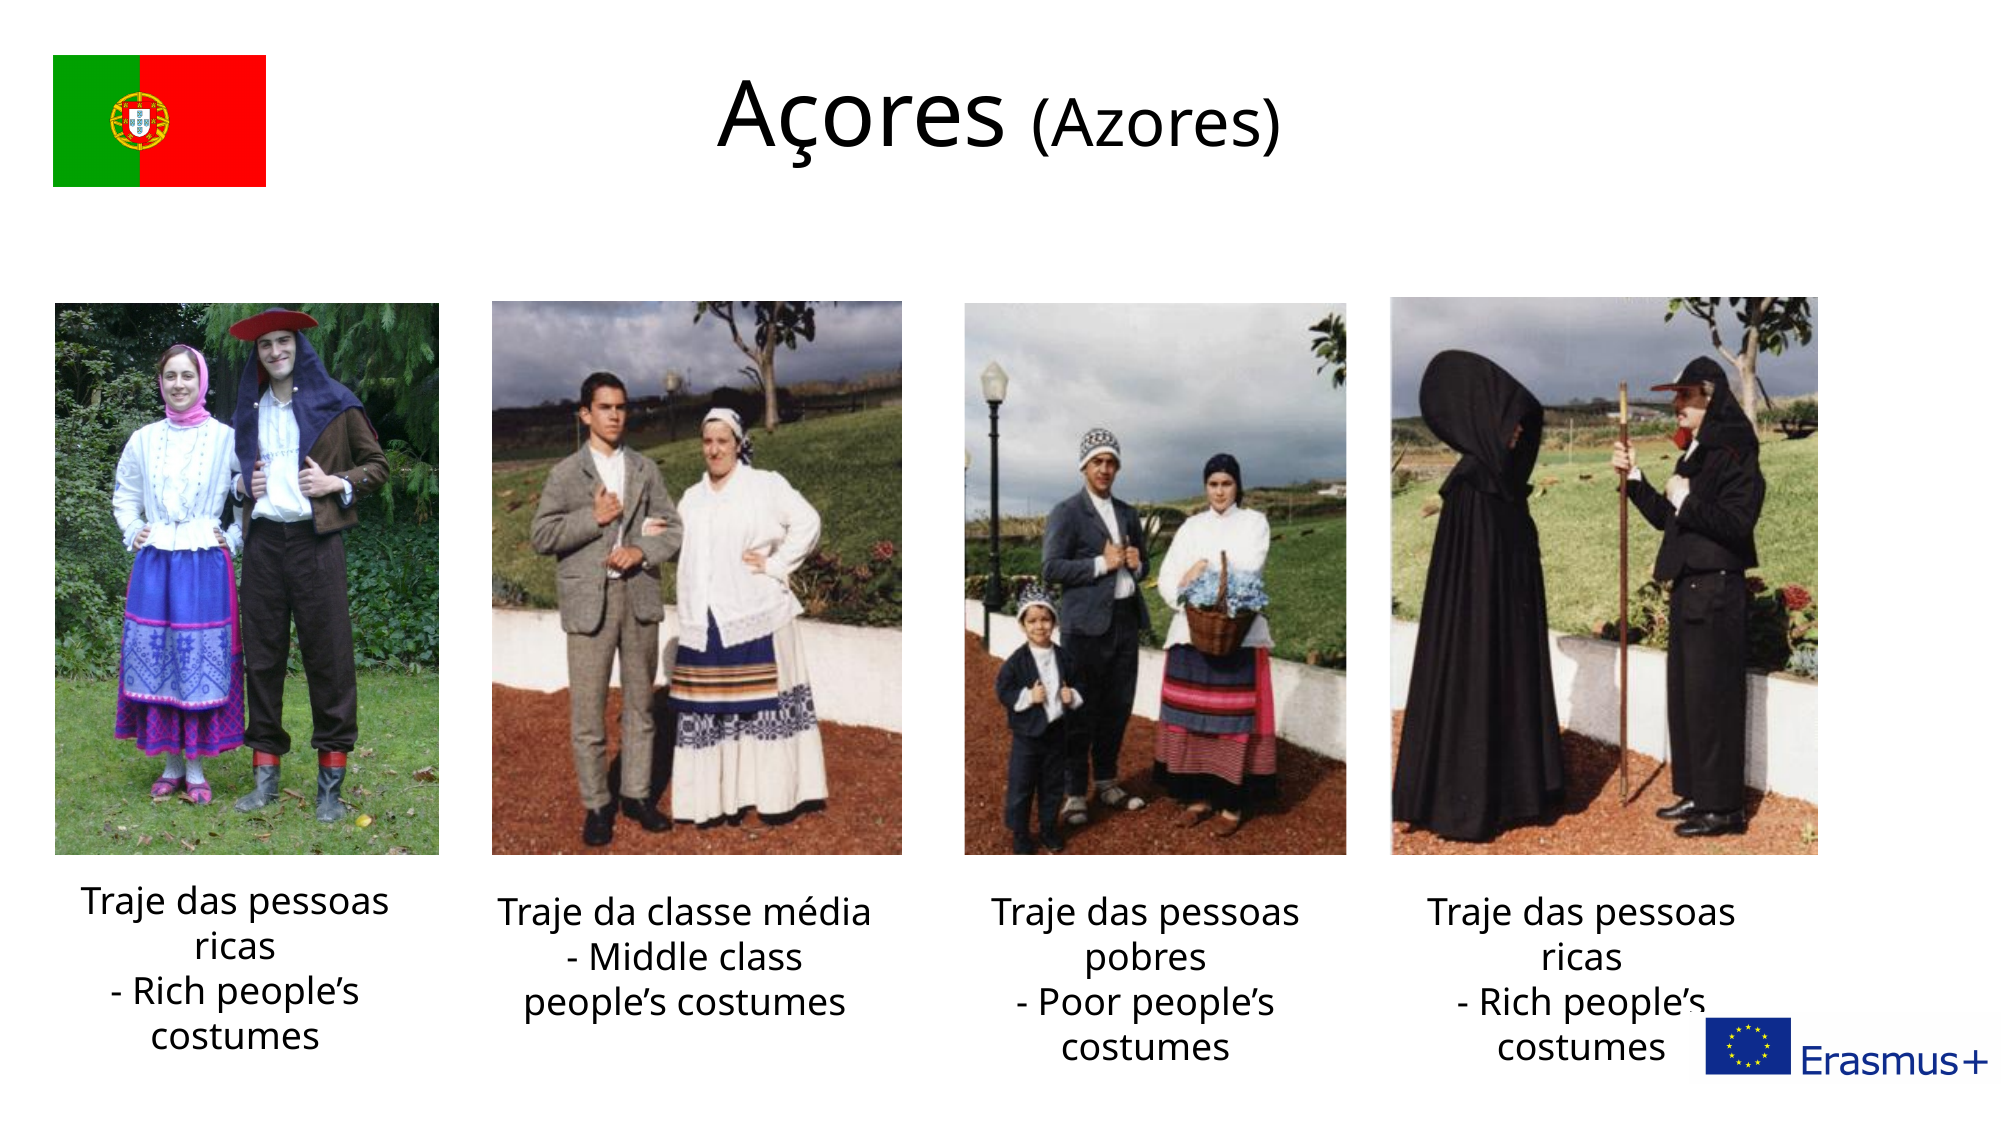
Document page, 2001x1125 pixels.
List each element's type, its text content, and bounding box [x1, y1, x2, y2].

title Açores (Azores) [137, 59, 1863, 278]
picture [54, 302, 440, 855]
picture [964, 302, 1347, 855]
text_box Traje das pessoas ricas - Rich people’s costumes [43, 869, 428, 1065]
picture [491, 301, 902, 855]
picture [1689, 1011, 2001, 1084]
text_box Traje das pessoas pobres - Poor people’s costumes [952, 880, 1339, 1076]
text_box Traje da classe média - Middle class people’s costumes [480, 880, 890, 1031]
picture [1389, 297, 1819, 855]
text_box Traje das pessoas ricas - Rich people’s costumes [1389, 880, 1774, 1075]
picture [52, 55, 266, 188]
